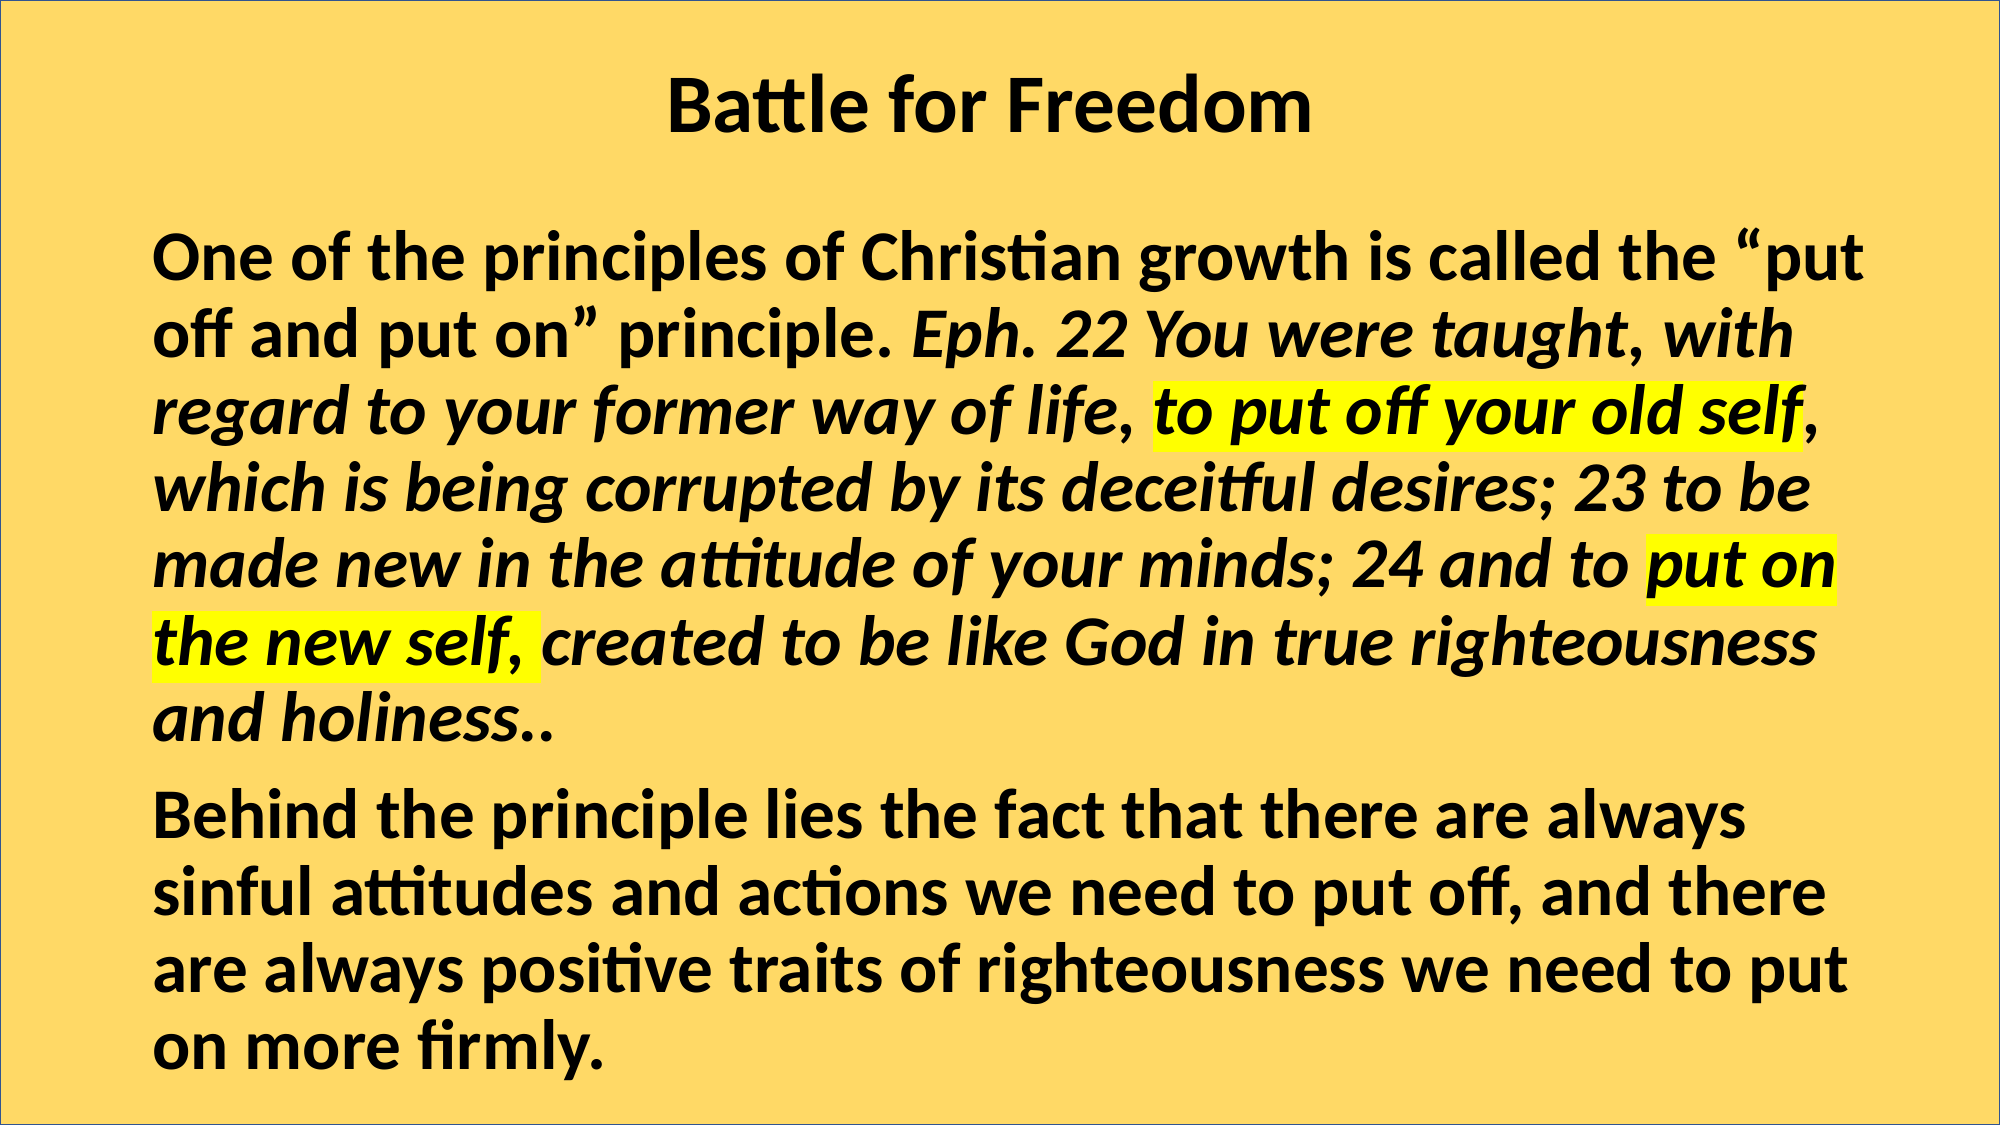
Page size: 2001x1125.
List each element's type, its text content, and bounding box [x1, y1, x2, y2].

list One of the principles of Christian growth is called the “put off and put on” principle. Eph. 22 You were taught, with regard to your former way of life, to put off your old self, which is being corrupted by its deceitful desires; 23 to be made new in the attitude of your minds; 24 and to put on the new self, created to be like God in true righteousness and holiness.. Behind the principle lies the fact that there are always sinful attitudes and actions we need to put off, and there are always positive traits of righteousness we need to put on more firmly. [137, 211, 1889, 1093]
text_box [0, 0, 2000, 1125]
title Battle for Freedom [137, 48, 1863, 163]
